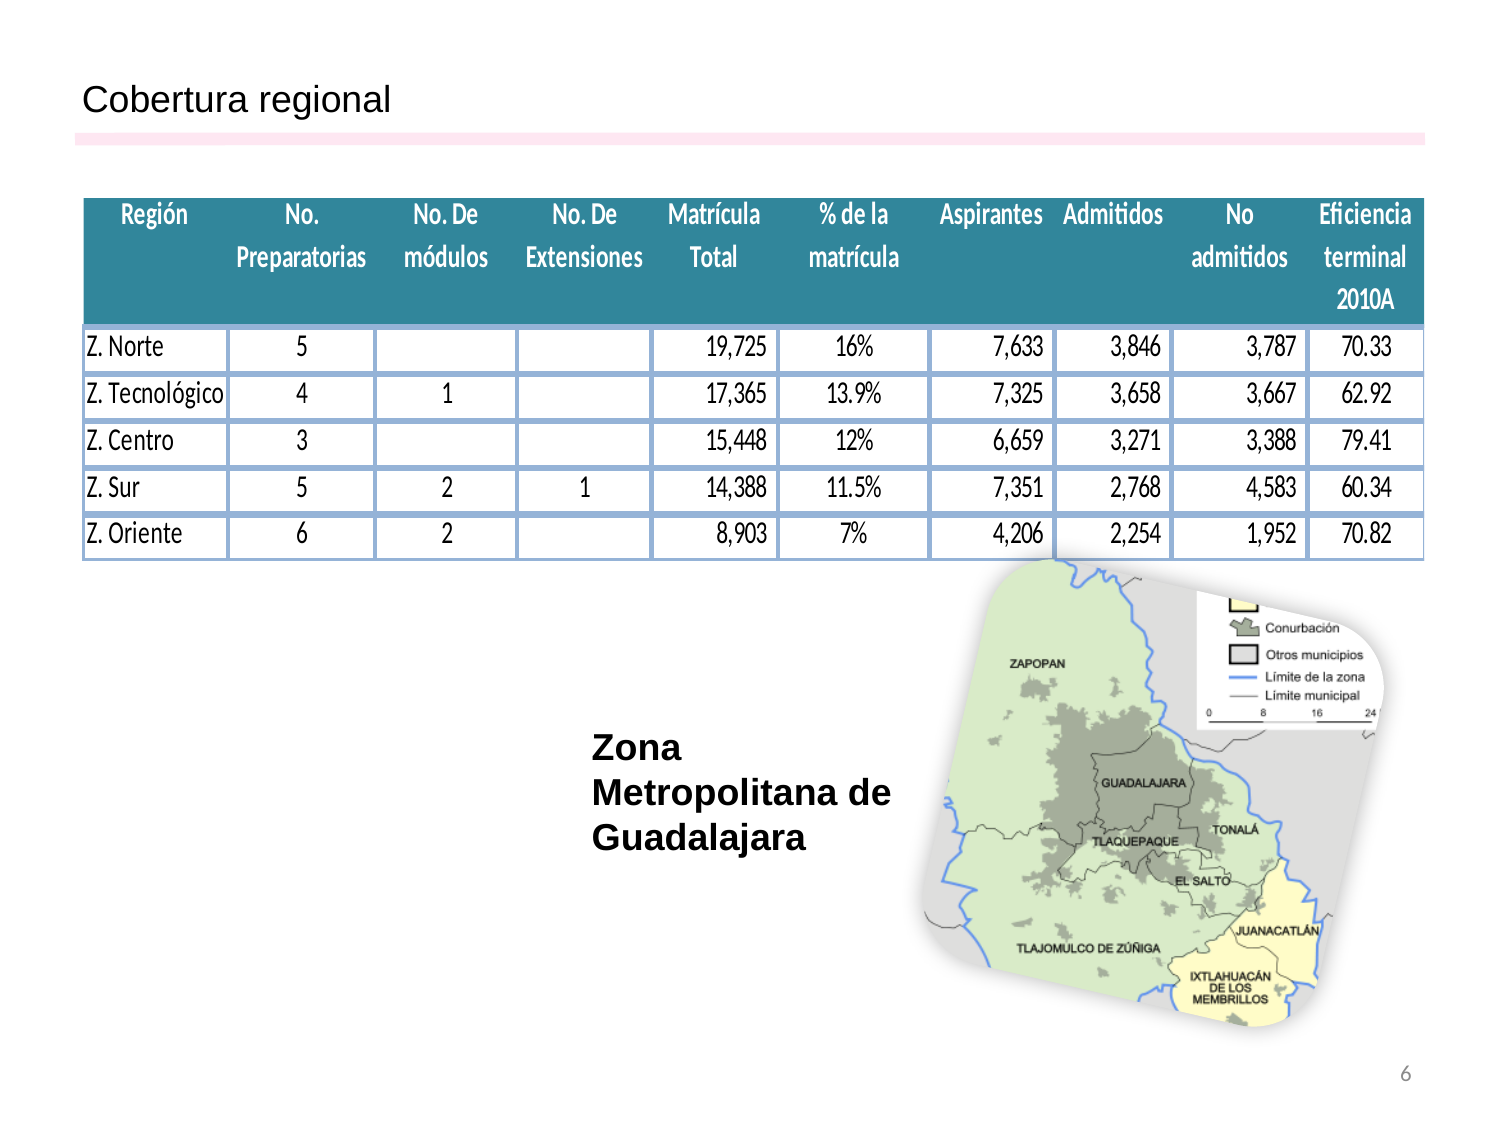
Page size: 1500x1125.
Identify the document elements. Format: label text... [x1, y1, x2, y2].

text_box Cobertura regional [67, 67, 407, 128]
text_box Zona Metropolitana de Guadalajara [576, 715, 931, 866]
picture [81, 196, 1426, 1027]
slide_number 6 [1074, 1042, 1425, 1103]
